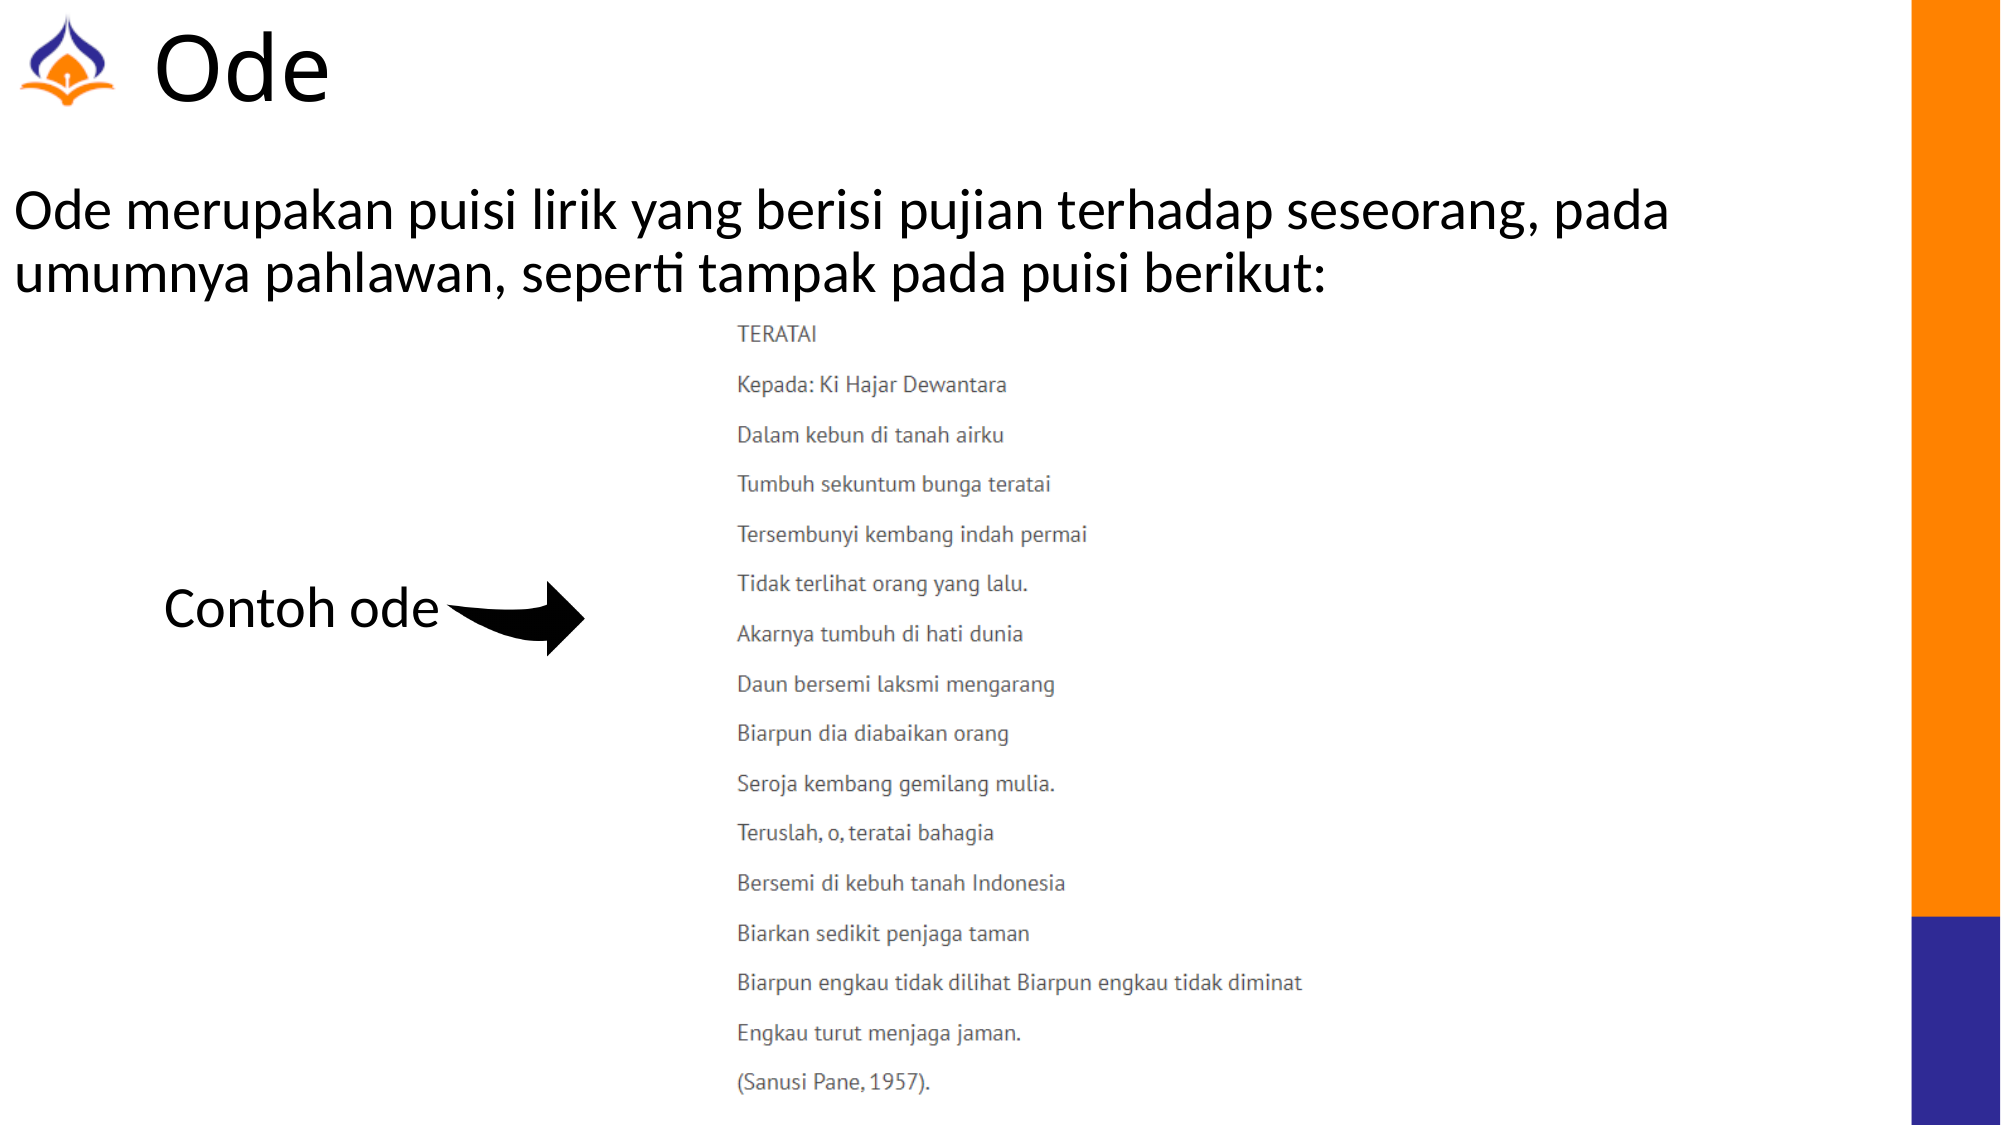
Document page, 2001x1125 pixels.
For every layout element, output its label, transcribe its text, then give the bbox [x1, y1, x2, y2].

picture [734, 318, 1335, 1101]
picture [440, 543, 591, 694]
picture [0, 0, 2001, 1125]
title Ode [137, 2, 1863, 141]
list Ode merupakan puisi lirik yang berisi pujian terhadap seseorang, pada umumnya pahlawan, seperti tampak pada puisi berikut: Contoh ode [0, 171, 1918, 1125]
